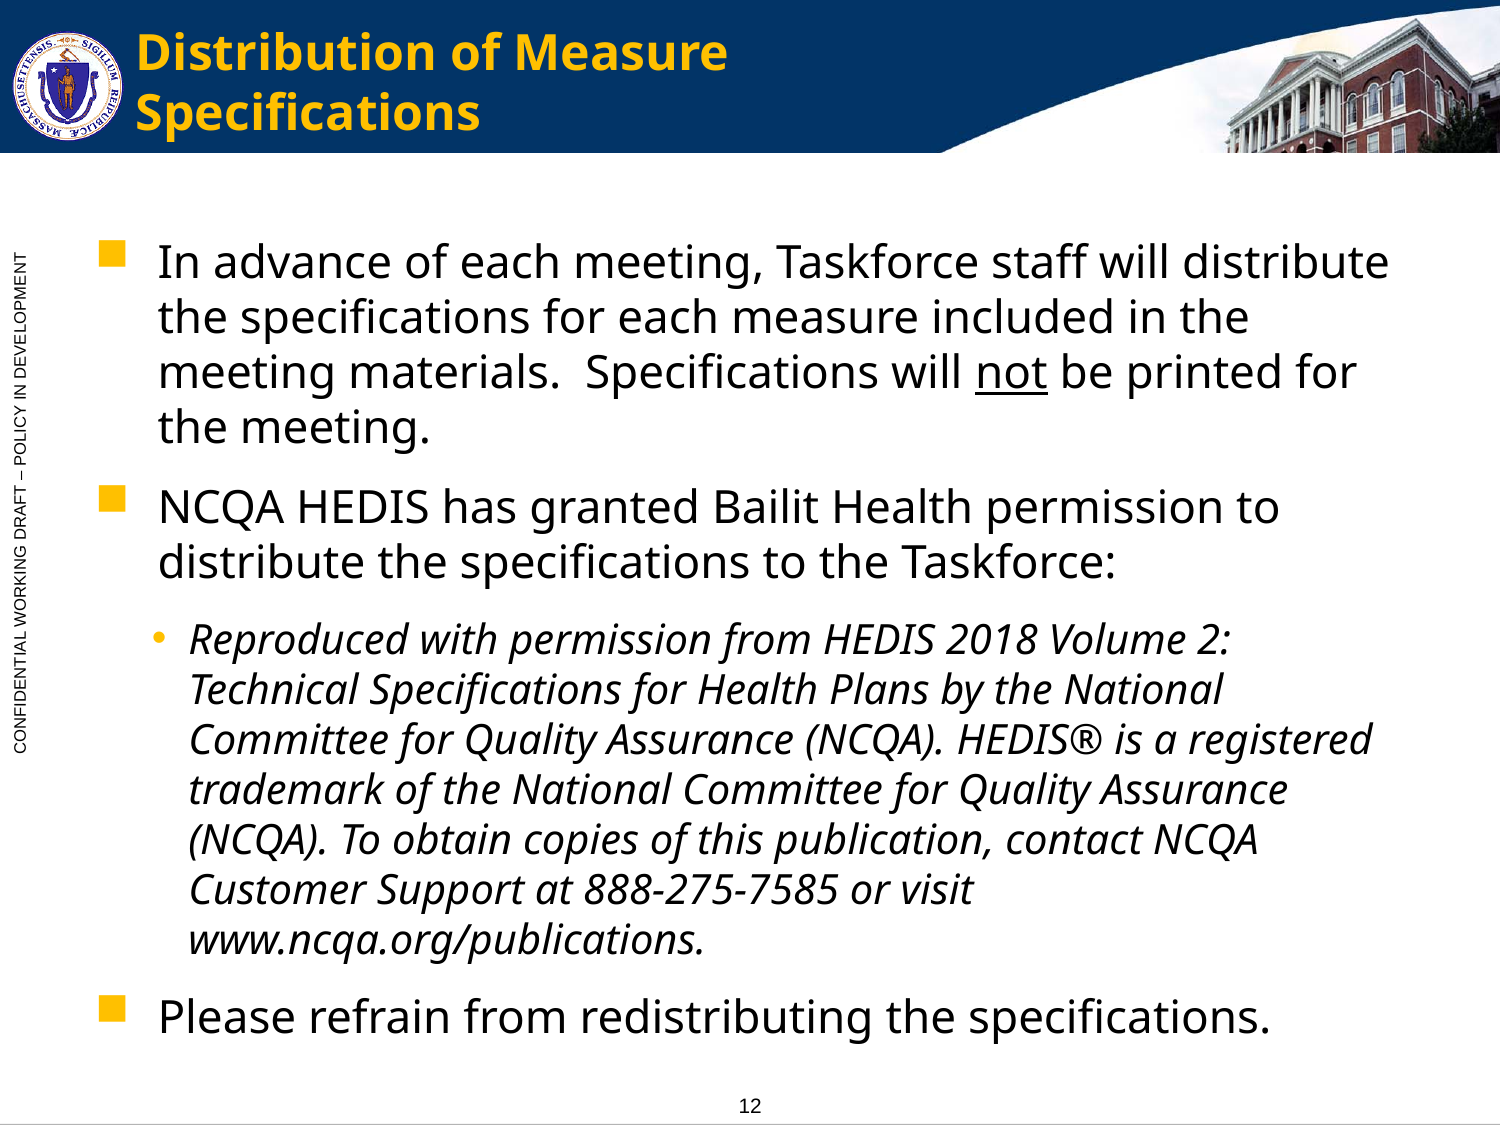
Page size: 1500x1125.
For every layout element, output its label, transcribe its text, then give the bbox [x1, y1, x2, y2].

list In advance of each meeting, Taskforce staff will distribute the specifications for each measure included in the meeting materials. Specifications will not be printed for the meeting. NCQA HEDIS has granted Bailit Health permission to distribute the specifications to the Taskforce: Reproduced with permission from HEDIS 2018 Volume 2: Technical Specifications for Health Plans by the National Committee for Quality Assurance (NCQA). HEDIS® is a registered trademark of the National Committee for Quality Assurance (NCQA). To obtain copies of this publication, contact NCQA Customer Support at 888-275-7585 or visit www.ncqa.org/publications. Please refrain from redistributing the specifications. [87, 224, 1413, 1000]
title Distribution of Measure Specifications [120, 17, 1051, 144]
picture [0, 0, 1500, 153]
